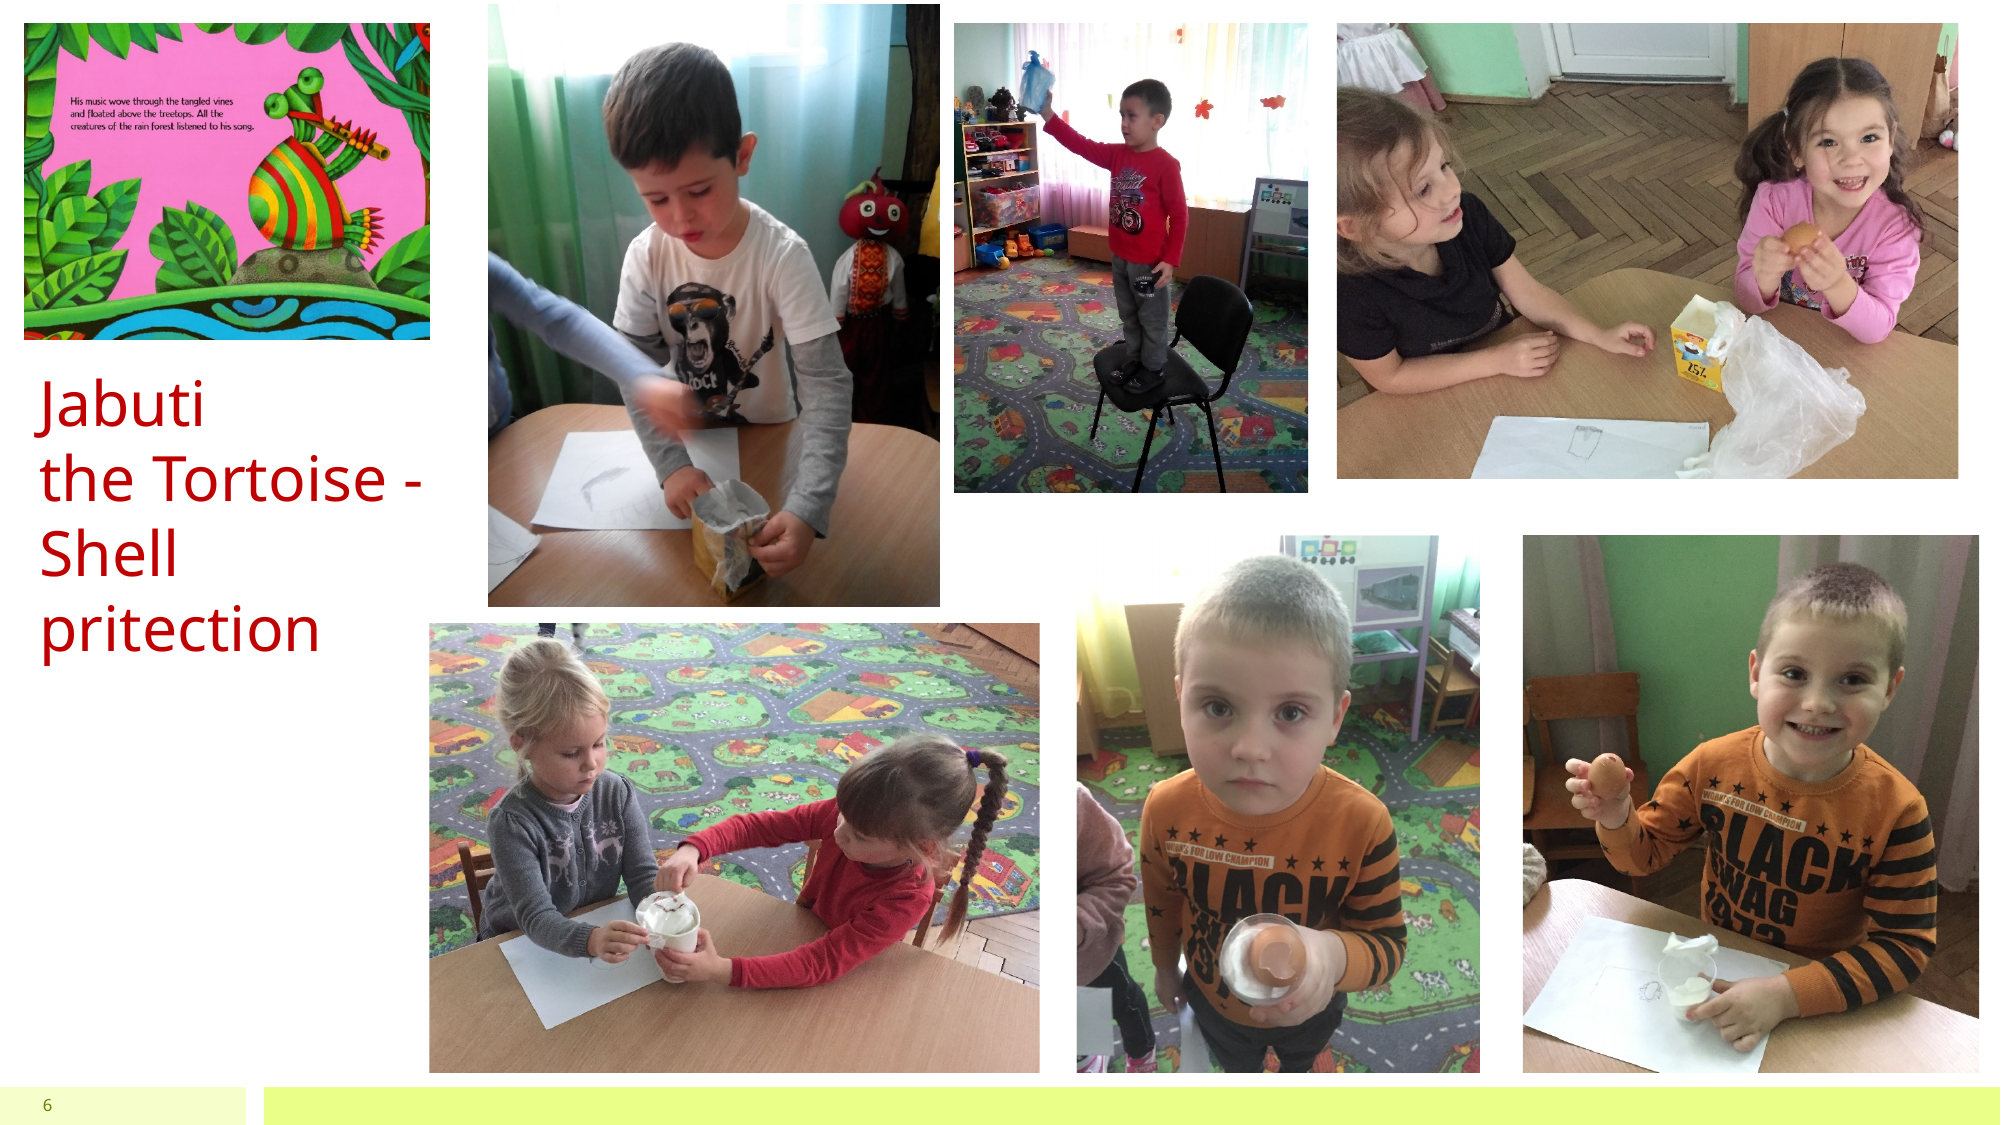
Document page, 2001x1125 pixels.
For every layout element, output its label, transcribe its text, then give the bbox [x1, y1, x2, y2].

picture [488, 4, 940, 607]
picture [1336, 23, 1959, 479]
picture [429, 535, 1980, 1073]
picture [954, 23, 1309, 493]
slide_number 6 [0, 1087, 68, 1125]
picture [410, 335, 430, 340]
title Jabuti the Tortoise - Shell pritection [24, 356, 466, 487]
picture [24, 23, 430, 340]
